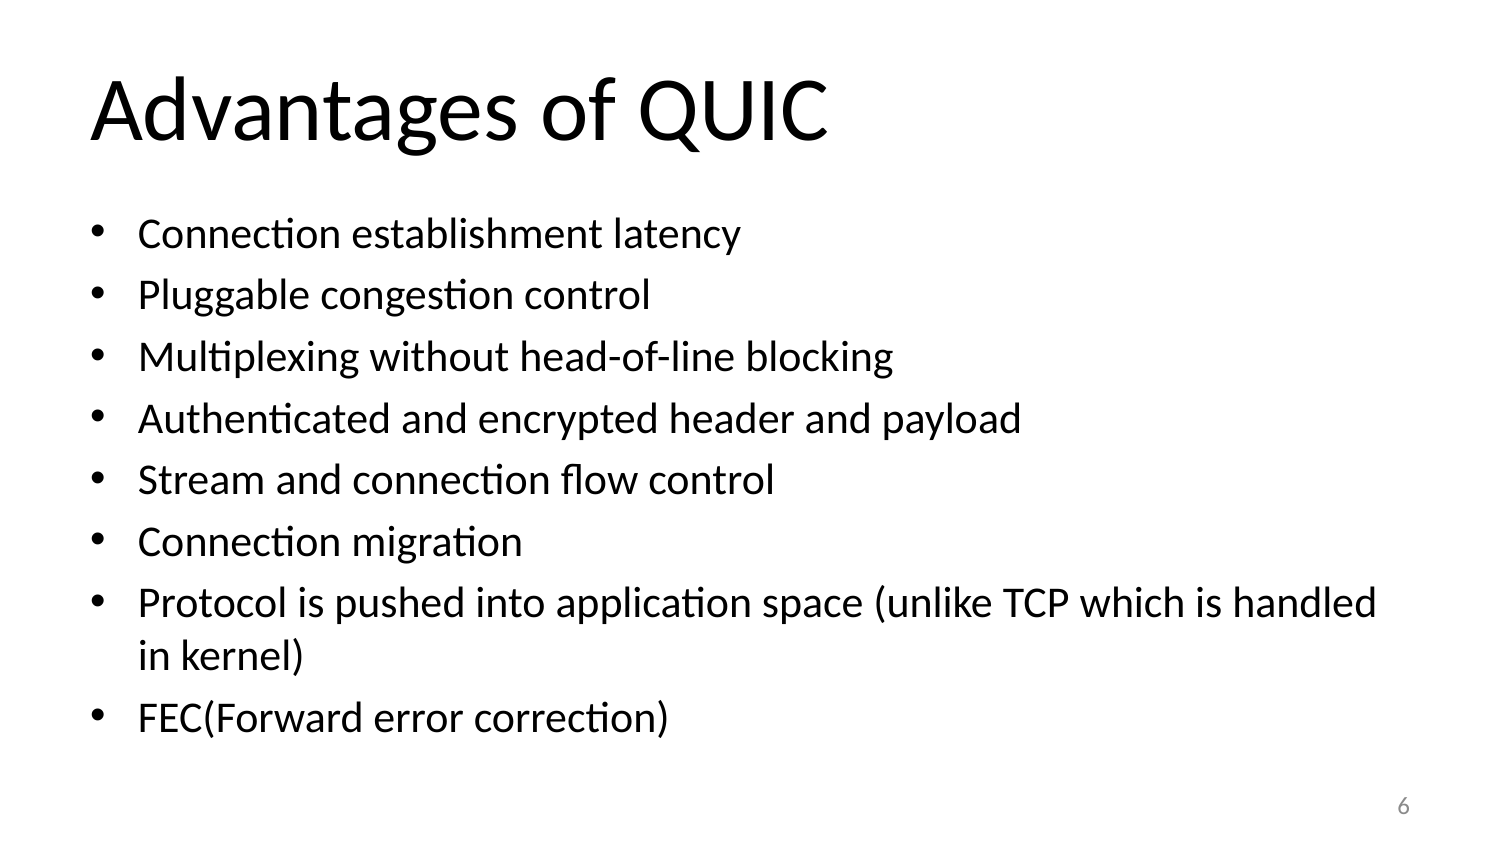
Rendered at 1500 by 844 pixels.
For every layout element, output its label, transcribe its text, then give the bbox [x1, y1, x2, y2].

list Connection establishment latency Pluggable congestion control Multiplexing without head-of-line blocking Authenticated and encrypted header and payload Stream and connection flow control Connection migration Protocol is pushed into application space (unlike TCP which is handled in kernel) FEC(Forward error correction) [75, 196, 1425, 754]
title Advantages of QUIC [75, 33, 1425, 175]
slide_number 6 [1074, 782, 1425, 827]
